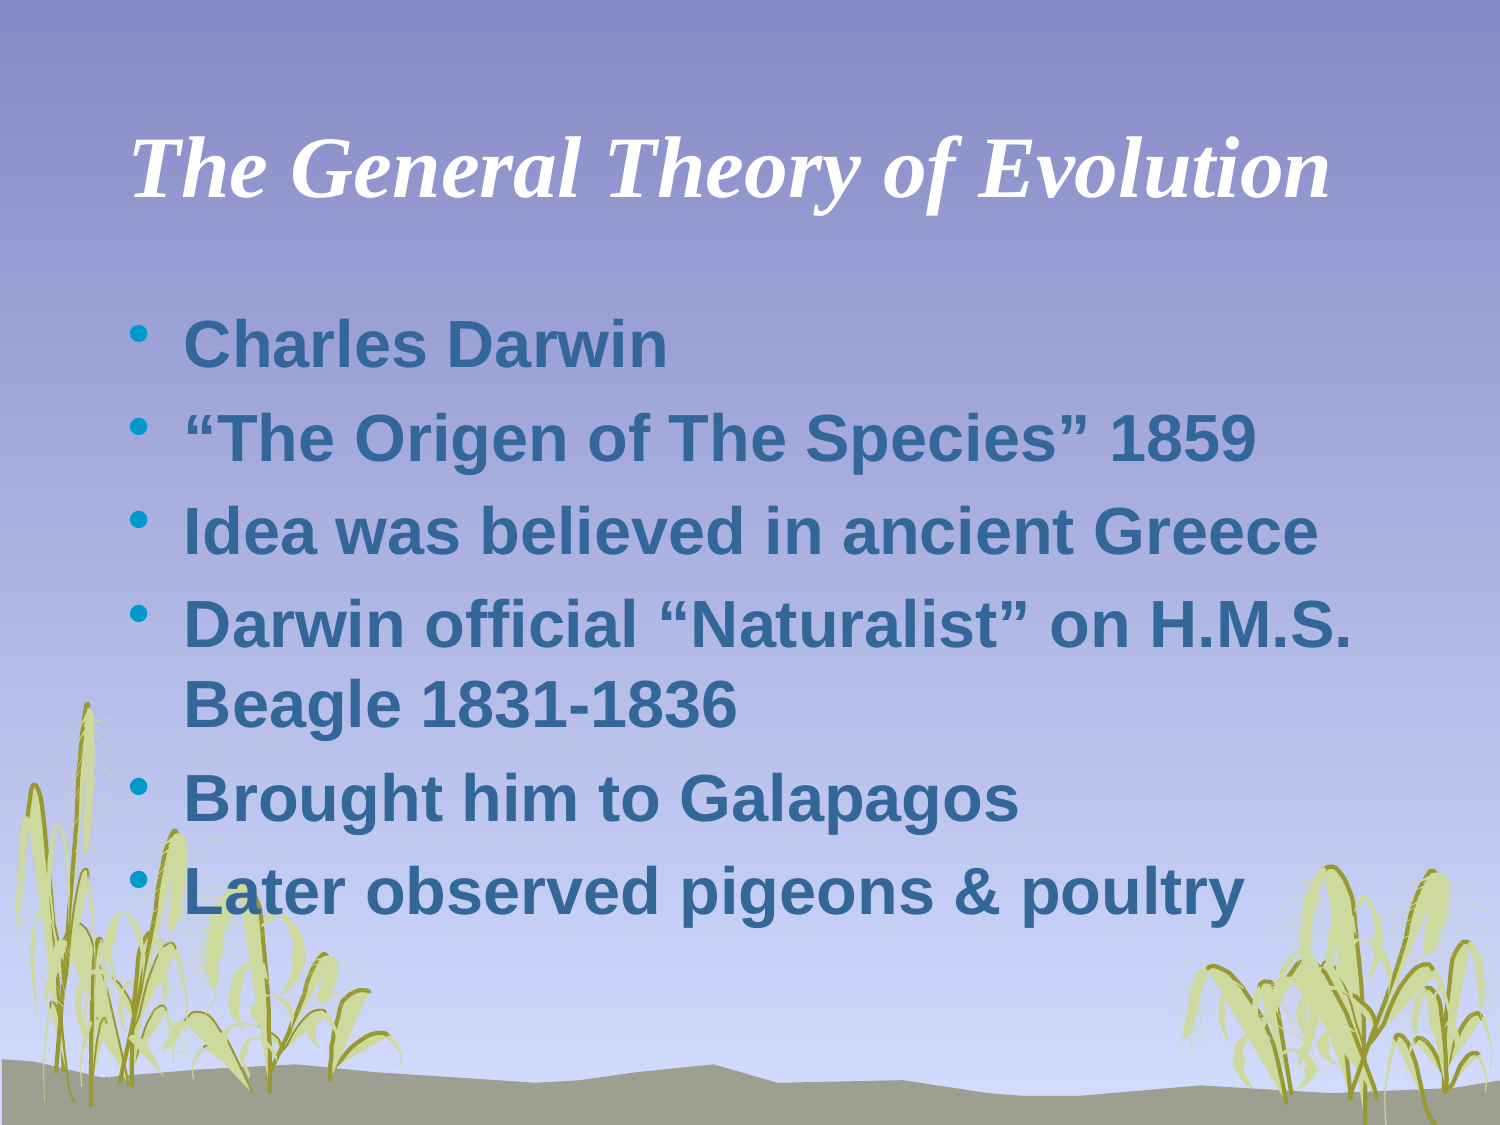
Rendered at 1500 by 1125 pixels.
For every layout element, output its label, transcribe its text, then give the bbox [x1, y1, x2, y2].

title The General Theory of Evolution [112, 68, 1388, 257]
list Charles Darwin “The Origen of The Species” 1859 Idea was believed in ancient Greece Darwin official “Naturalist” on H.M.S. Beagle 1831-1836 Brought him to Galapagos Later observed pigeons & poultry [112, 293, 1388, 969]
